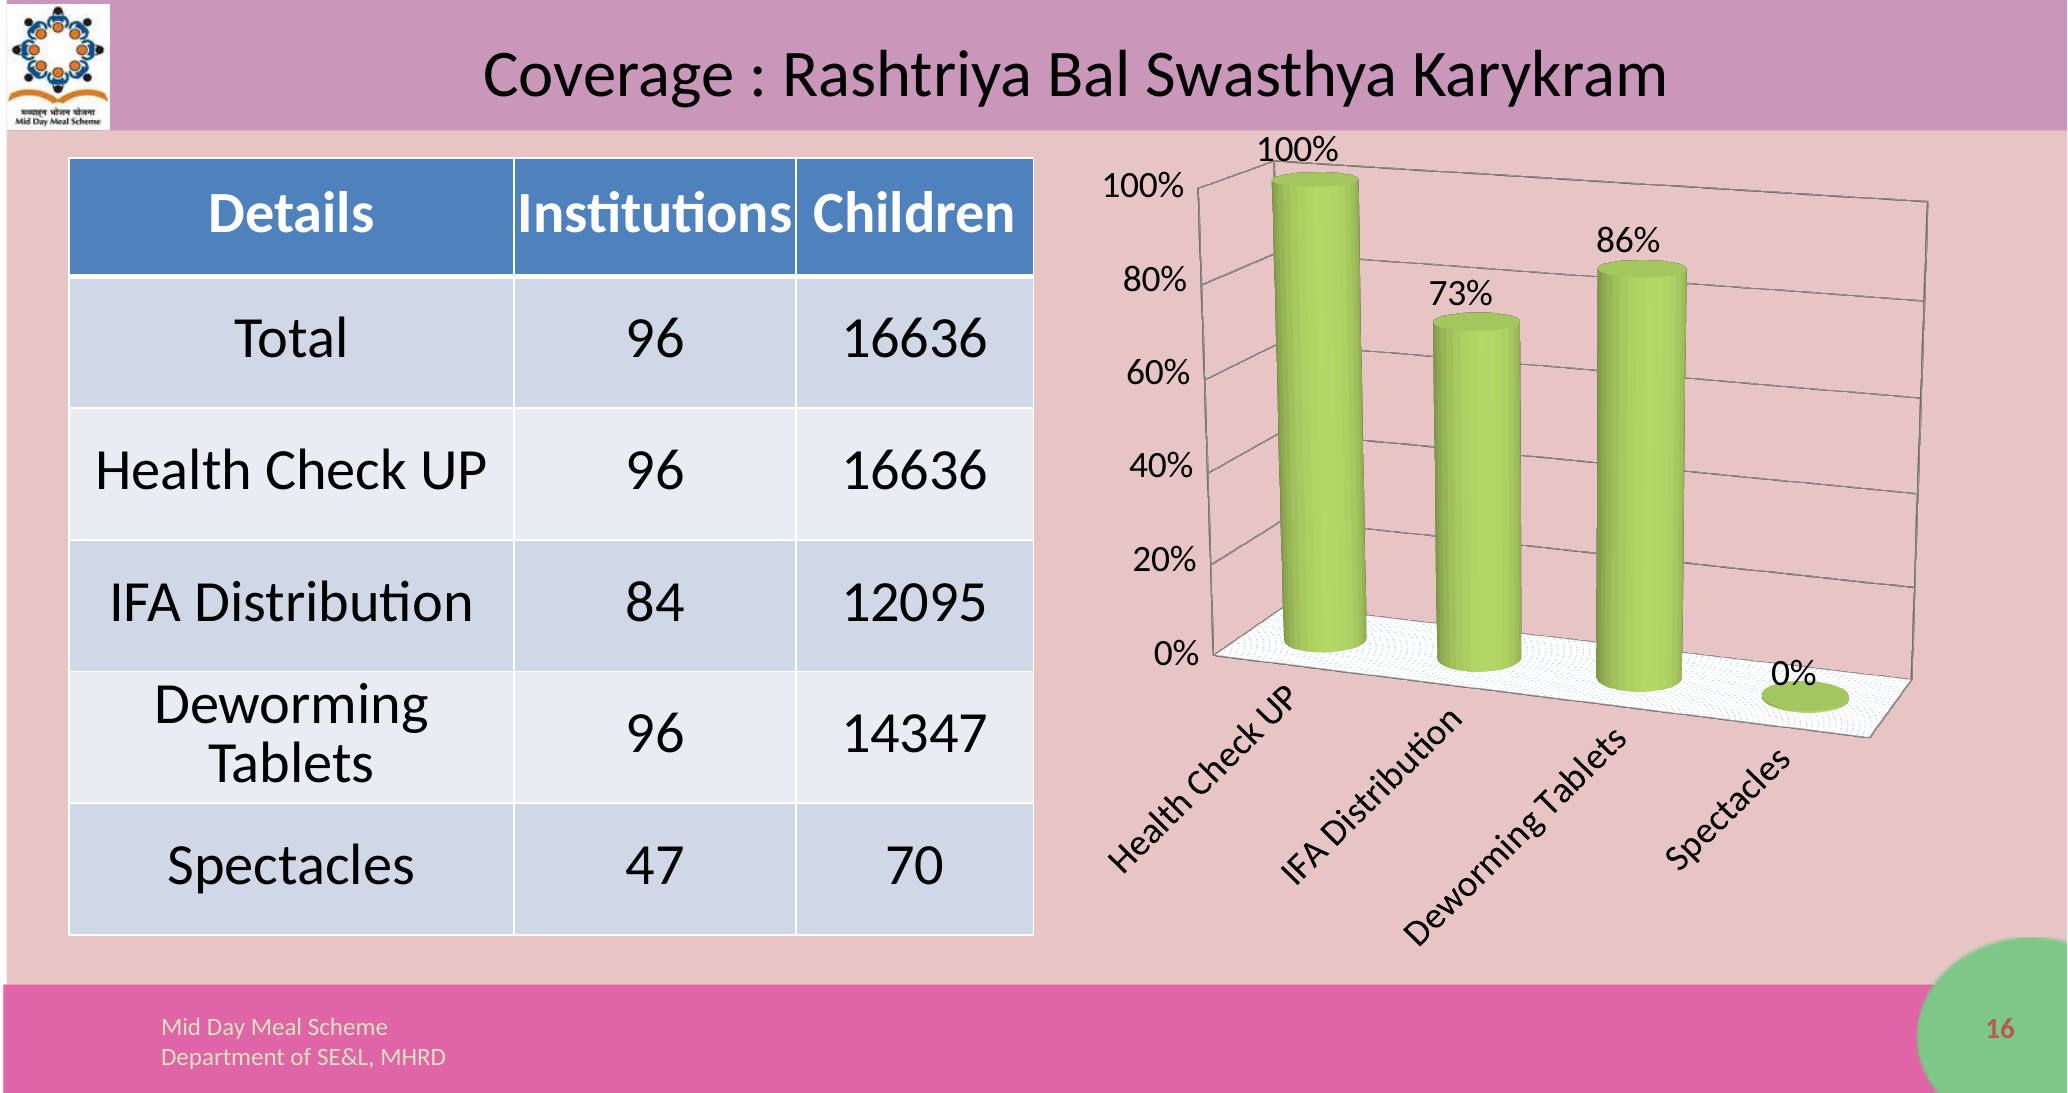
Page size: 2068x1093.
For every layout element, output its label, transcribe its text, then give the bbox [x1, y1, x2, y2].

table_cell 12095 [797, 541, 1033, 671]
table_cell 70 [797, 804, 1033, 934]
footer Mid Day Meal Scheme Department of SE&L, MHRD [146, 994, 812, 1088]
chart [1058, 133, 1972, 972]
table_cell Spectacles [70, 804, 513, 934]
table_cell 16636 [797, 279, 1033, 407]
picture [0, 0, 2068, 1093]
table_cell 96 [515, 672, 795, 802]
table_cell 47 [515, 804, 795, 934]
table_cell 96 [515, 279, 795, 407]
table_cell IFA Distribution [70, 541, 513, 671]
table_cell 96 [515, 409, 795, 539]
title Coverage : Rashtriya Bal Swasthya Karykram [120, 0, 2033, 142]
table_cell 84 [515, 541, 795, 671]
table_cell Health Check UP [70, 409, 513, 539]
table_cell 16636 [797, 409, 1033, 539]
table_header Details [70, 159, 513, 274]
table_header Institutions [515, 159, 795, 274]
table_cell Total [70, 279, 513, 407]
table_header Children [797, 159, 1033, 274]
table_cell Deworming Tablets [70, 672, 513, 802]
table_cell 14347 [797, 672, 1033, 802]
slide_number 16 [1931, 983, 2068, 1071]
